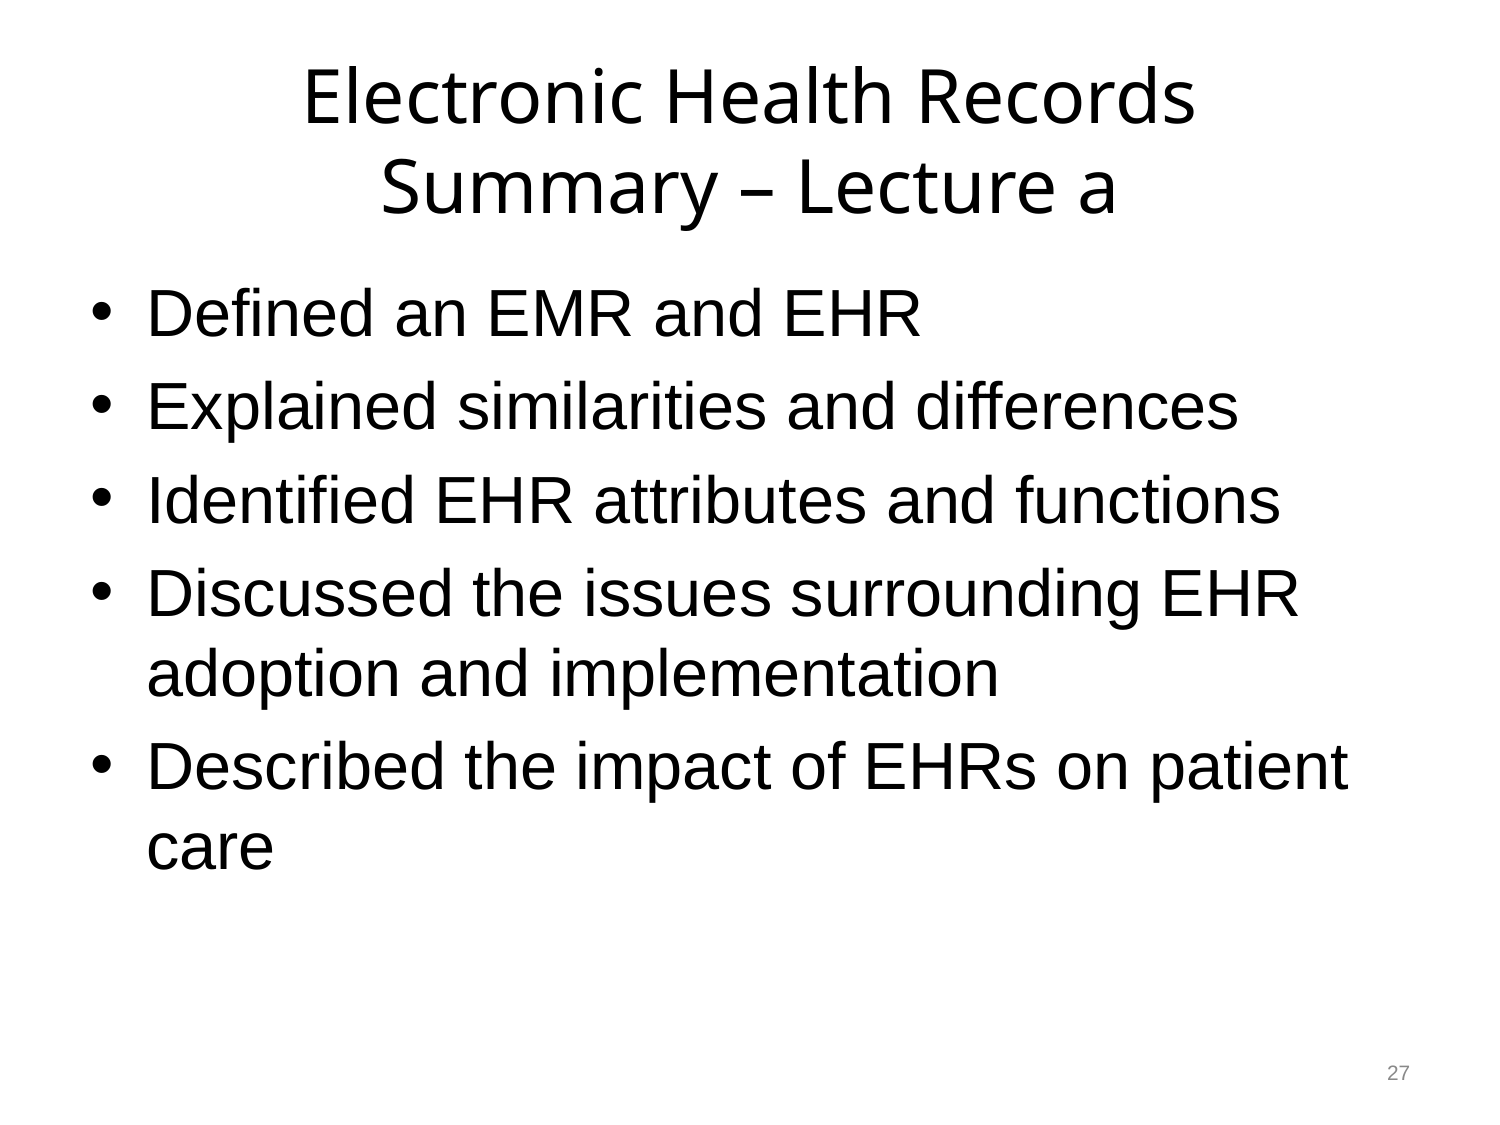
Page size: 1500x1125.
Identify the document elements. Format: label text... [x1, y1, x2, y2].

slide_number 27 [1341, 1027, 1425, 1118]
list Defined an EMR and EHR Explained similarities and differences Identified EHR attributes and functions Discussed the issues surrounding EHR adoption and implementation Described the impact of EHRs on patient care [75, 262, 1425, 1013]
title Electronic Health Records Summary – Lecture a [75, 45, 1425, 233]
